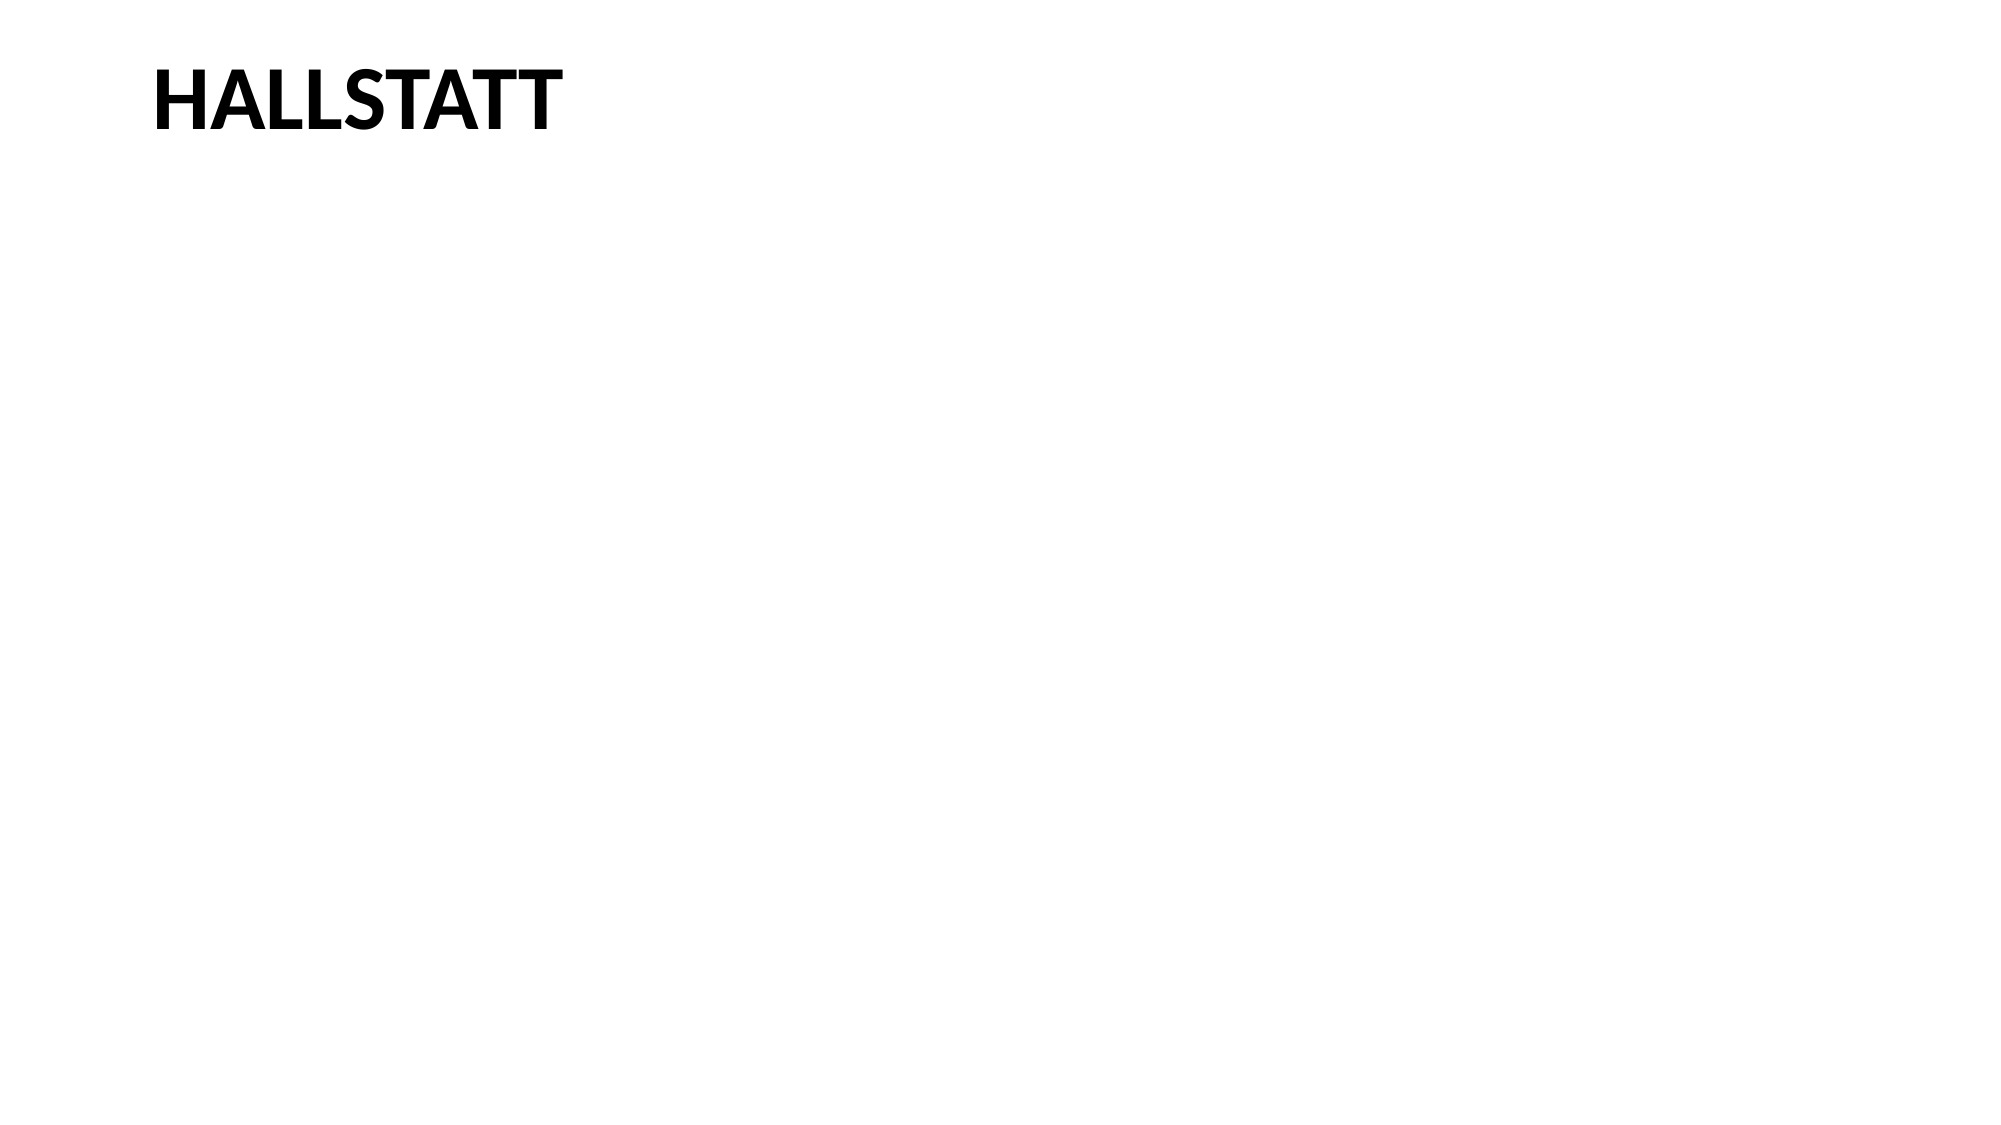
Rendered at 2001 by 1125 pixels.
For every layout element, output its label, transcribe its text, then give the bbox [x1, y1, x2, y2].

title HALLSTATT [137, 0, 1863, 209]
